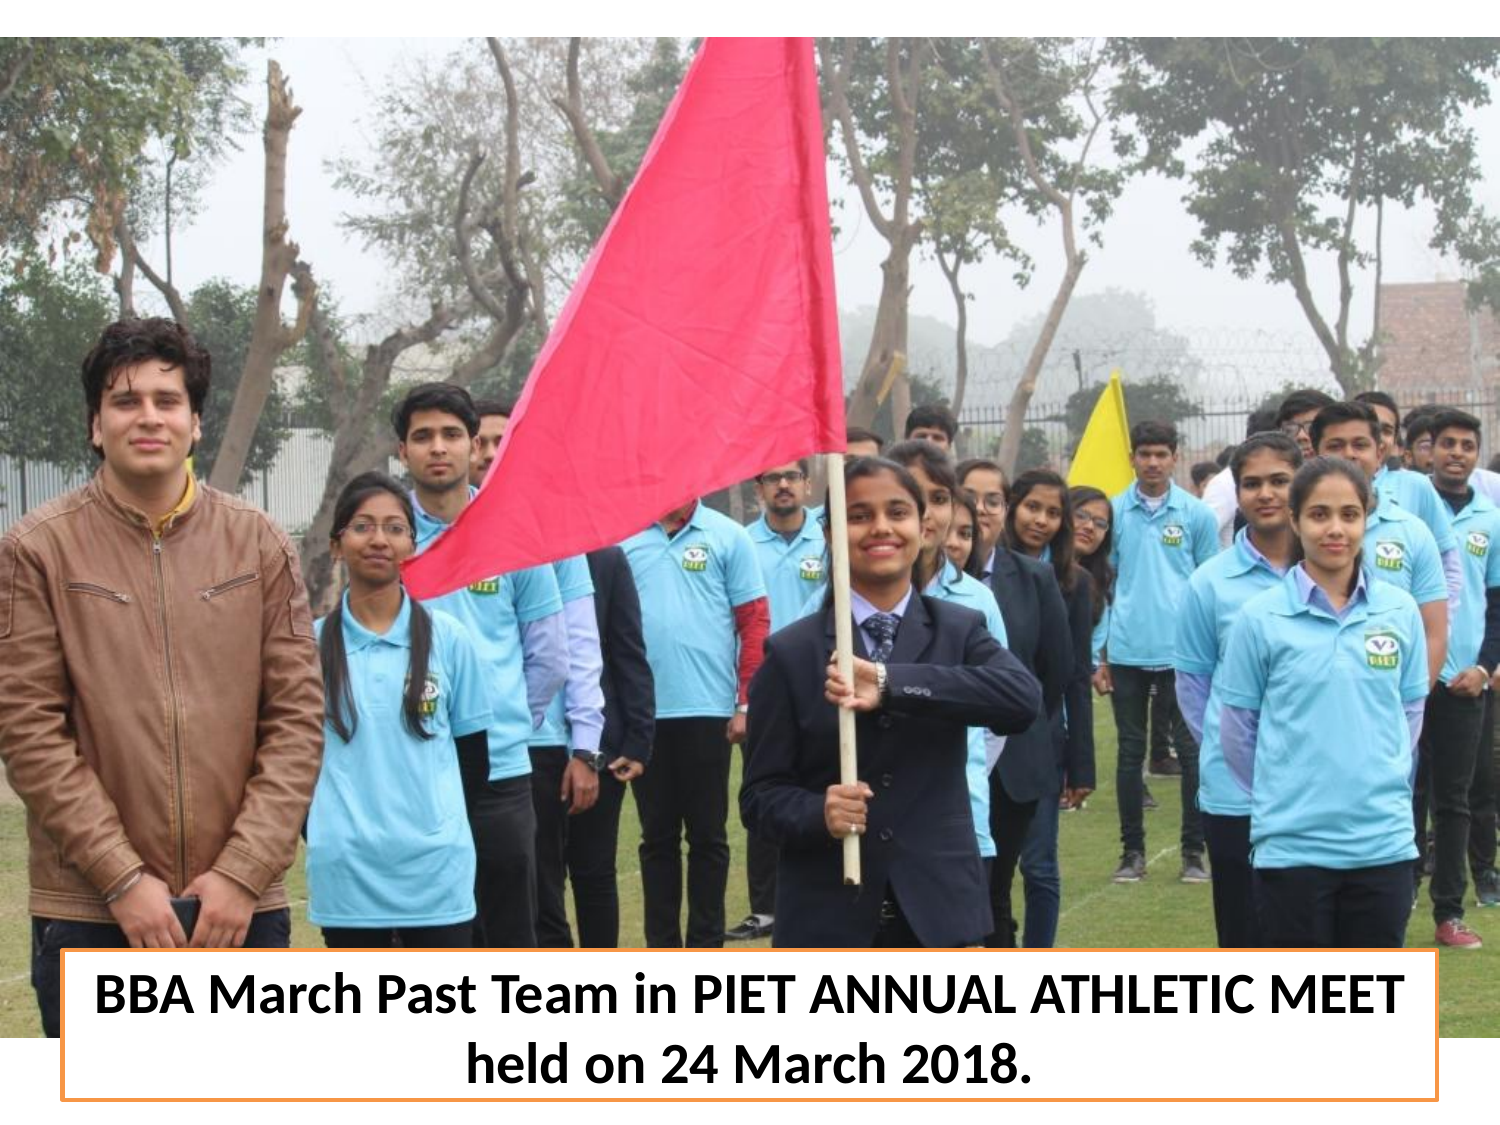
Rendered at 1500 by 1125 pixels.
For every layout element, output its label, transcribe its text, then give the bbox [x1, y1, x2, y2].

picture [0, 37, 1500, 1038]
text_box BBA March Past Team in PIET ANNUAL ATHLETIC MEET held on 24 March 2018. [60, 1045, 1439, 1102]
